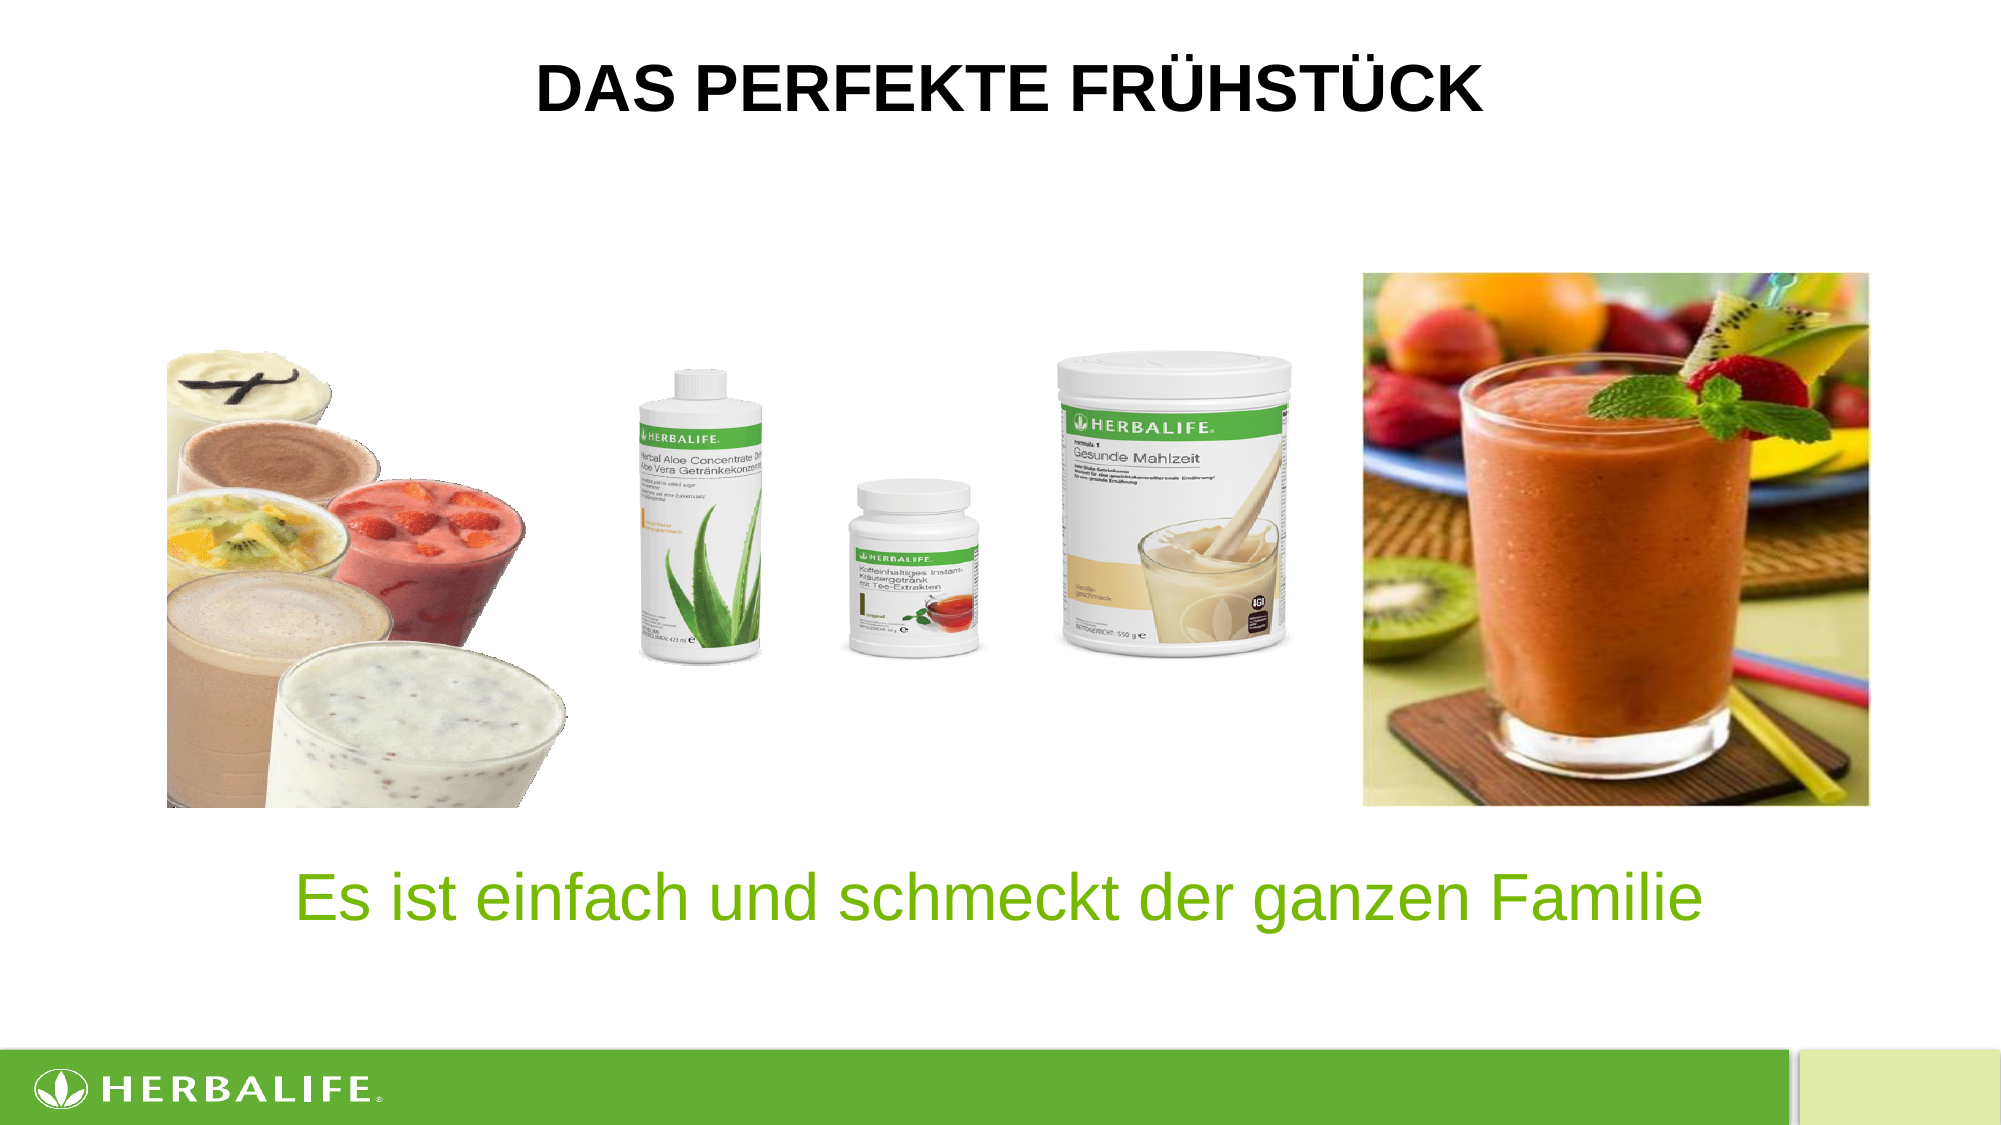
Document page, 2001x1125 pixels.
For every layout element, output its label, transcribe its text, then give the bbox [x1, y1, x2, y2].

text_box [167, 271, 1871, 808]
picture [638, 369, 763, 666]
text_box Es ist einfach und schmeckt der ganzen Familie [279, 845, 1721, 941]
text_box DAS PERFEKTE FRÜHSTÜCK [0, 0, 2000, 164]
